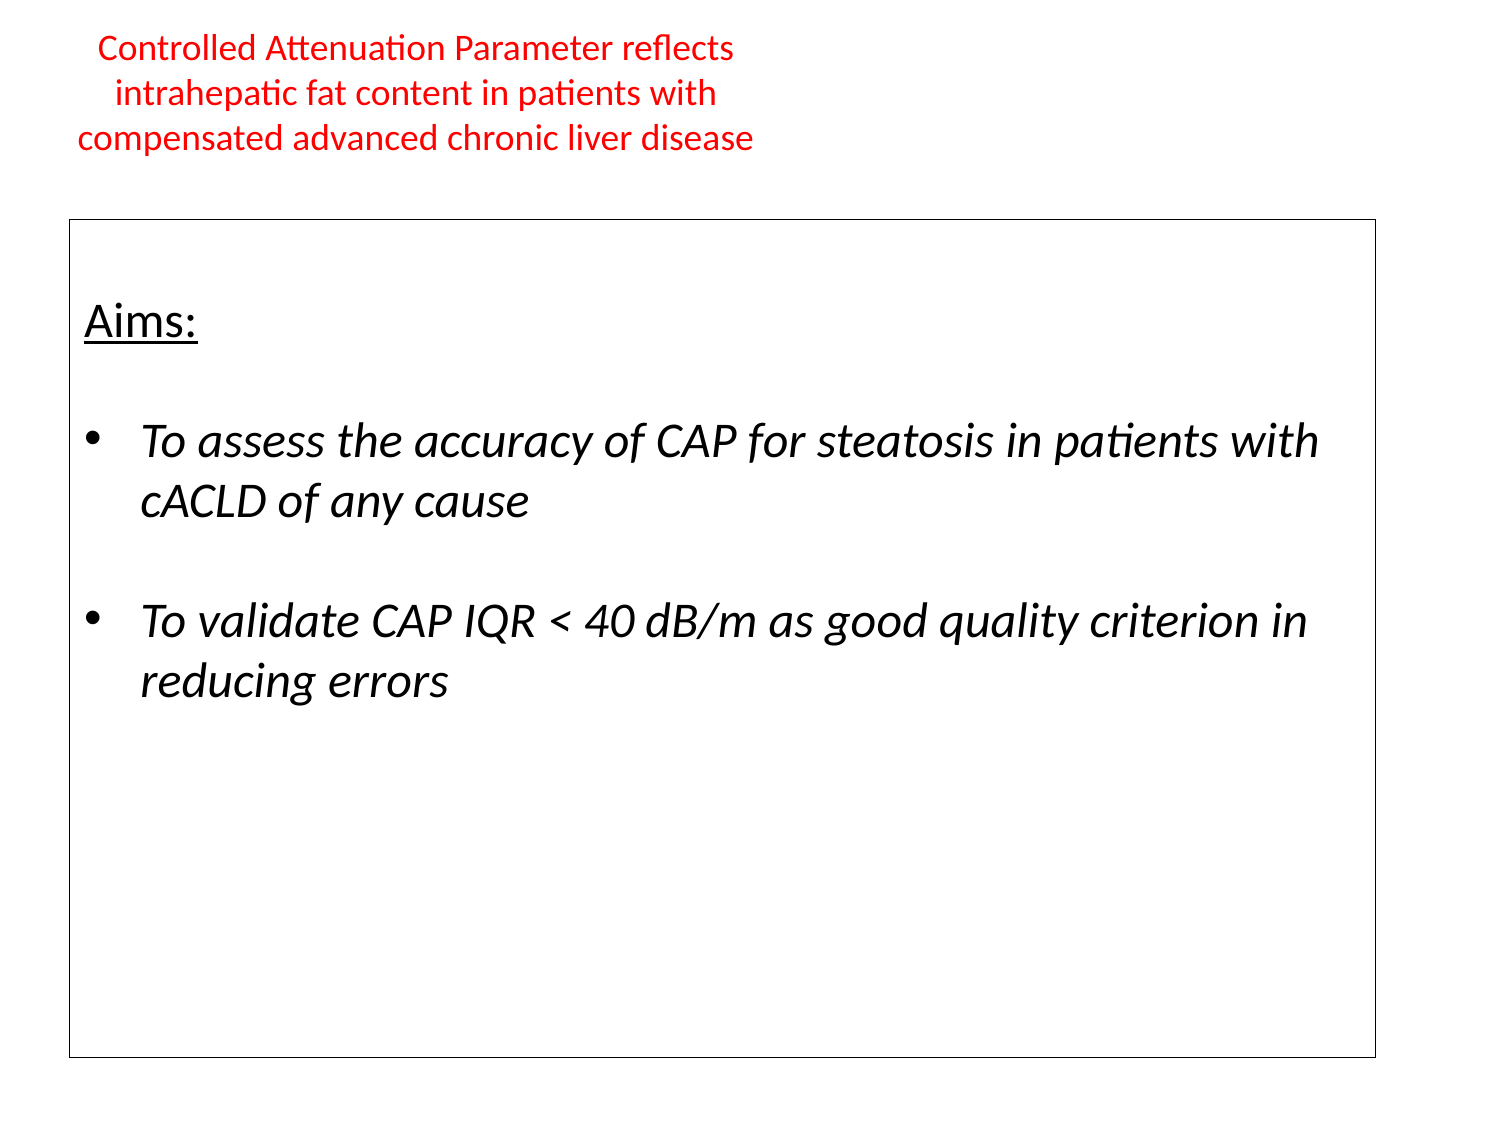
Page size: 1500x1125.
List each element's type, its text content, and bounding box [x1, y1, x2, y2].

text_box Controlled Attenuation Parameter reflects intrahepatic fat content in patients with compensated advanced chronic liver disease [41, 15, 792, 166]
text_box Aims: To assess the accuracy of CAP for steatosis in patients with cACLD of any cause To validate CAP IQR < 40 dB/m as good quality criterion in reducing errors [69, 219, 1376, 1058]
